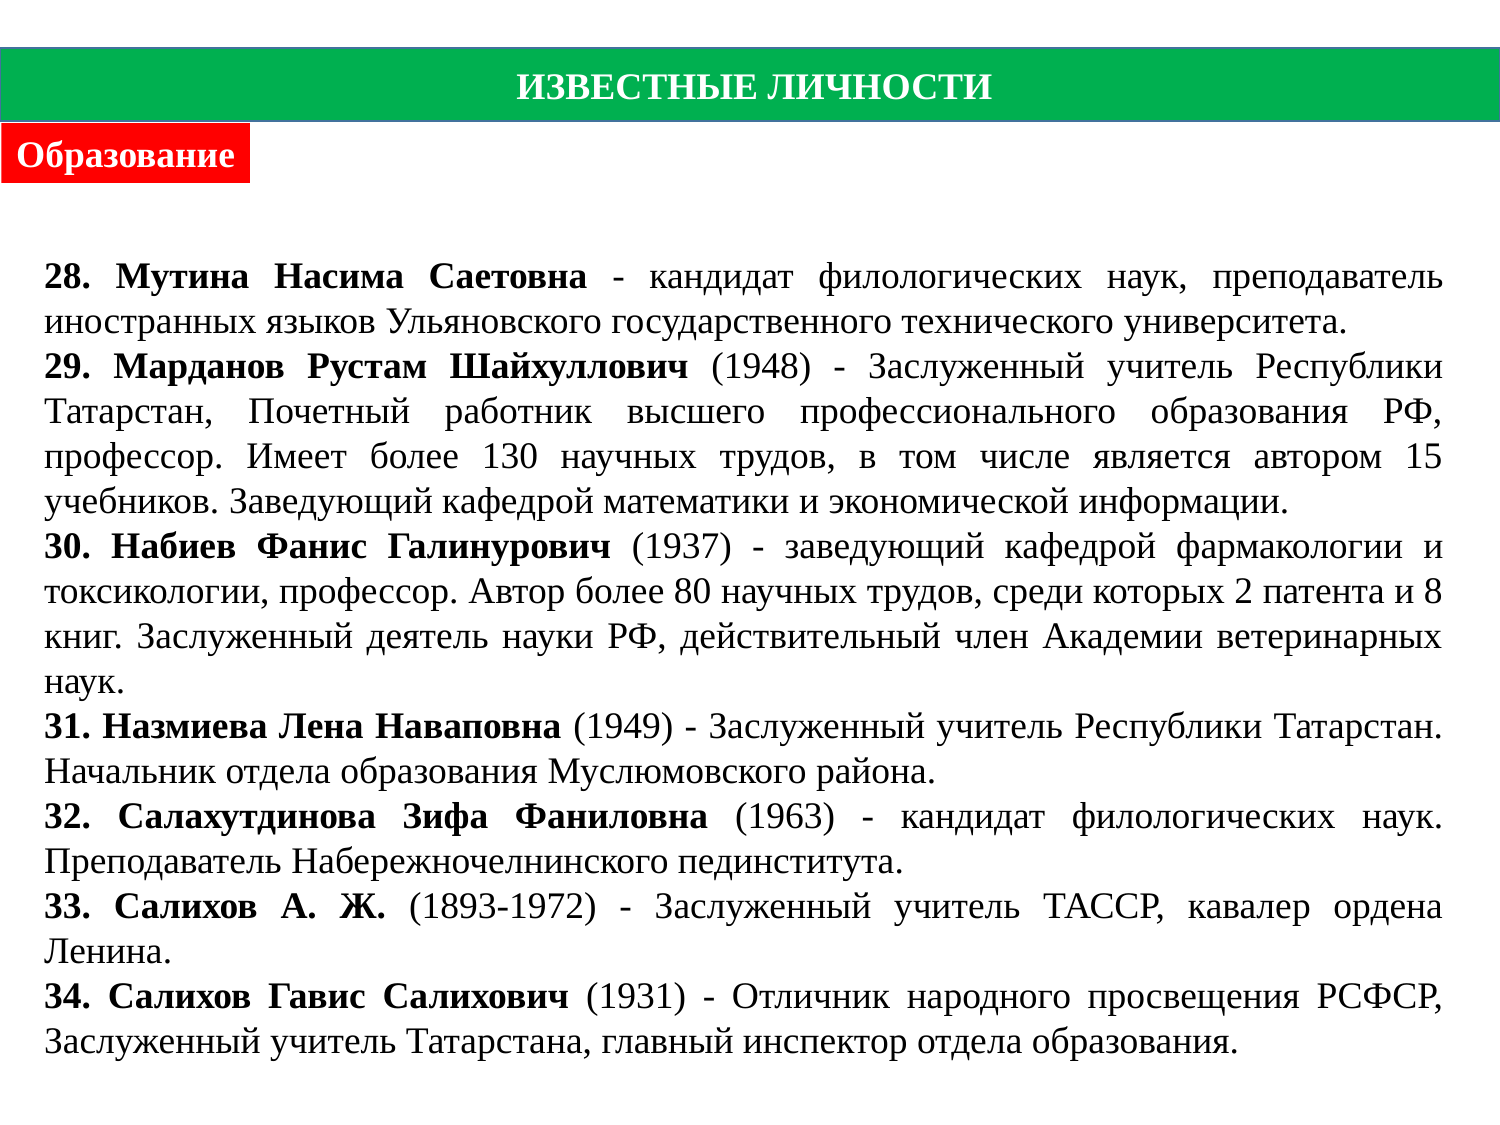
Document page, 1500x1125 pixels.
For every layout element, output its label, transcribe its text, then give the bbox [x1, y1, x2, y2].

text_box ИЗВЕСТНЫЕ ЛИЧНОСТИ [0, 47, 1500, 122]
text_box Образование [1, 123, 250, 183]
text_box 28. Мутина Насима Саетовна - кандидат филологических наук, преподаватель иностранных языков Ульяновского государственного технического университета. 29. Марданов Рустам Шайхуллович (1948) - Заслуженный учитель Республики Татарстан, Почетный работник высшего профессионального образования РФ, профессор. Имеет более 130 научных трудов, в том числе является автором 15 учебников. Заведующий кафедрой математики и экономической информации. 30. Набиев Фанис Галинурович (1937) - заведующий кафедрой фармакологии и токсикологии, профессор. Автор более 80 научных трудов, среди которых 2 патента и 8 книг. Заслуженный деятель науки РФ, действительный член Академии ветеринарных наук. 31. Назмиева Лена Наваповна (1949) - Заслуженный учитель Республики Татарстан. Начальник отдела образования Муслюмовского района. 32. Салахутдинова Зифа Фаниловна (1963) - кандидат филологических наук. Преподаватель Набережночелнинского пединститута. 33. Салихов А. Ж. (1893-1972) - Заслуженный учитель ТАССР, кавалер ордена Ленина. 34. Салихов Гавис Салихович (1931) - Отличник народного просвещения РСФСР, Заслуженный учитель Татарстана, главный инспектор отдела образования. [29, 243, 1459, 1069]
